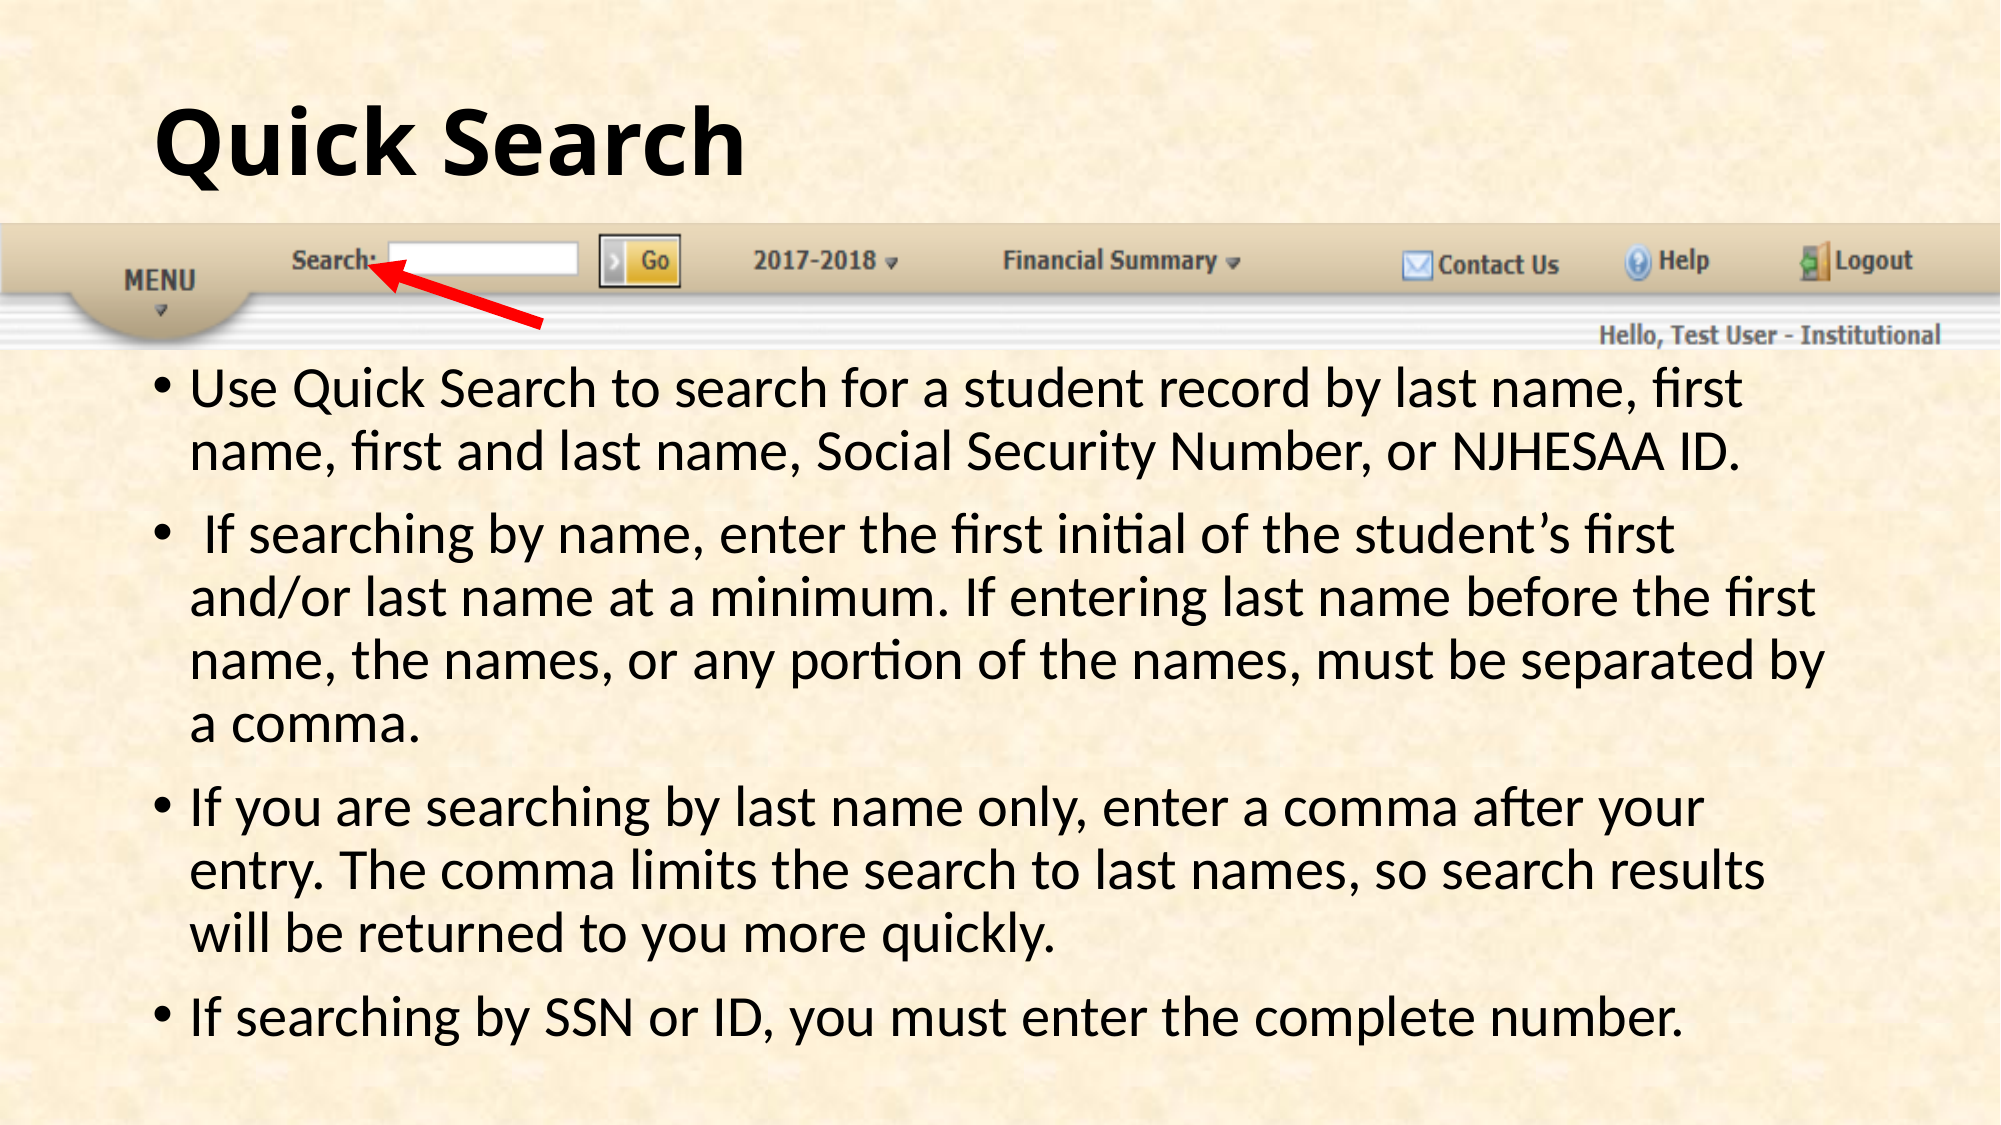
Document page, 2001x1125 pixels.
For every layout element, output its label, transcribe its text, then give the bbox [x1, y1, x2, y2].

title Quick Search [137, 36, 1863, 223]
picture [0, 0, 2001, 1125]
list Use Quick Search to search for a student record by last name, first name, first and last name, Social Security Number, or NJHESAA ID. If searching by name, enter the first initial of the student’s first and/or last name at a minimum. If entering last name before the first name, the names, or any portion of the names, must be separated by a comma. If you are searching by last name only, enter a comma after your entry. The comma limits the search to last names, so search results will be returned to you more quickly. If searching by SSN or ID, you must enter the complete number. [137, 350, 1863, 1063]
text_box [367, 264, 542, 325]
